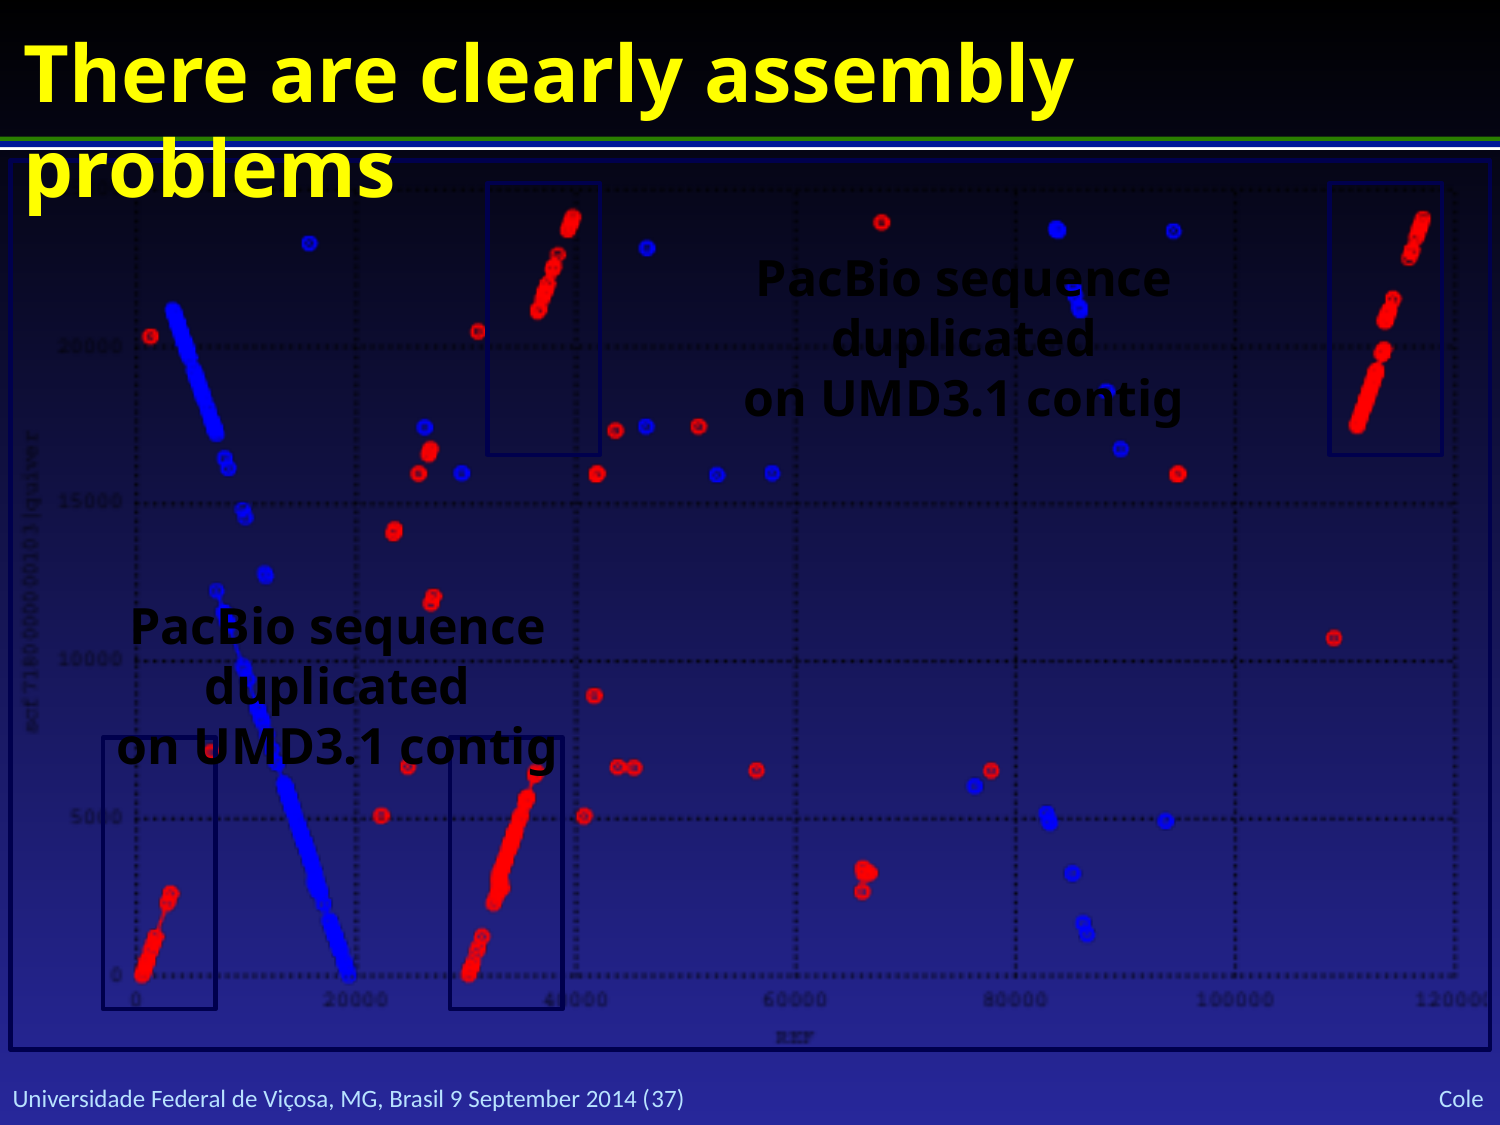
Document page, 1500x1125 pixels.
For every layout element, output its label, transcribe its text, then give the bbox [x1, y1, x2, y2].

title There are clearly assembly problems [23, 23, 1463, 120]
text_box PacBio sequence duplicated on UMD3.1 contig [0, 587, 7, 783]
picture [12, 162, 1488, 1048]
